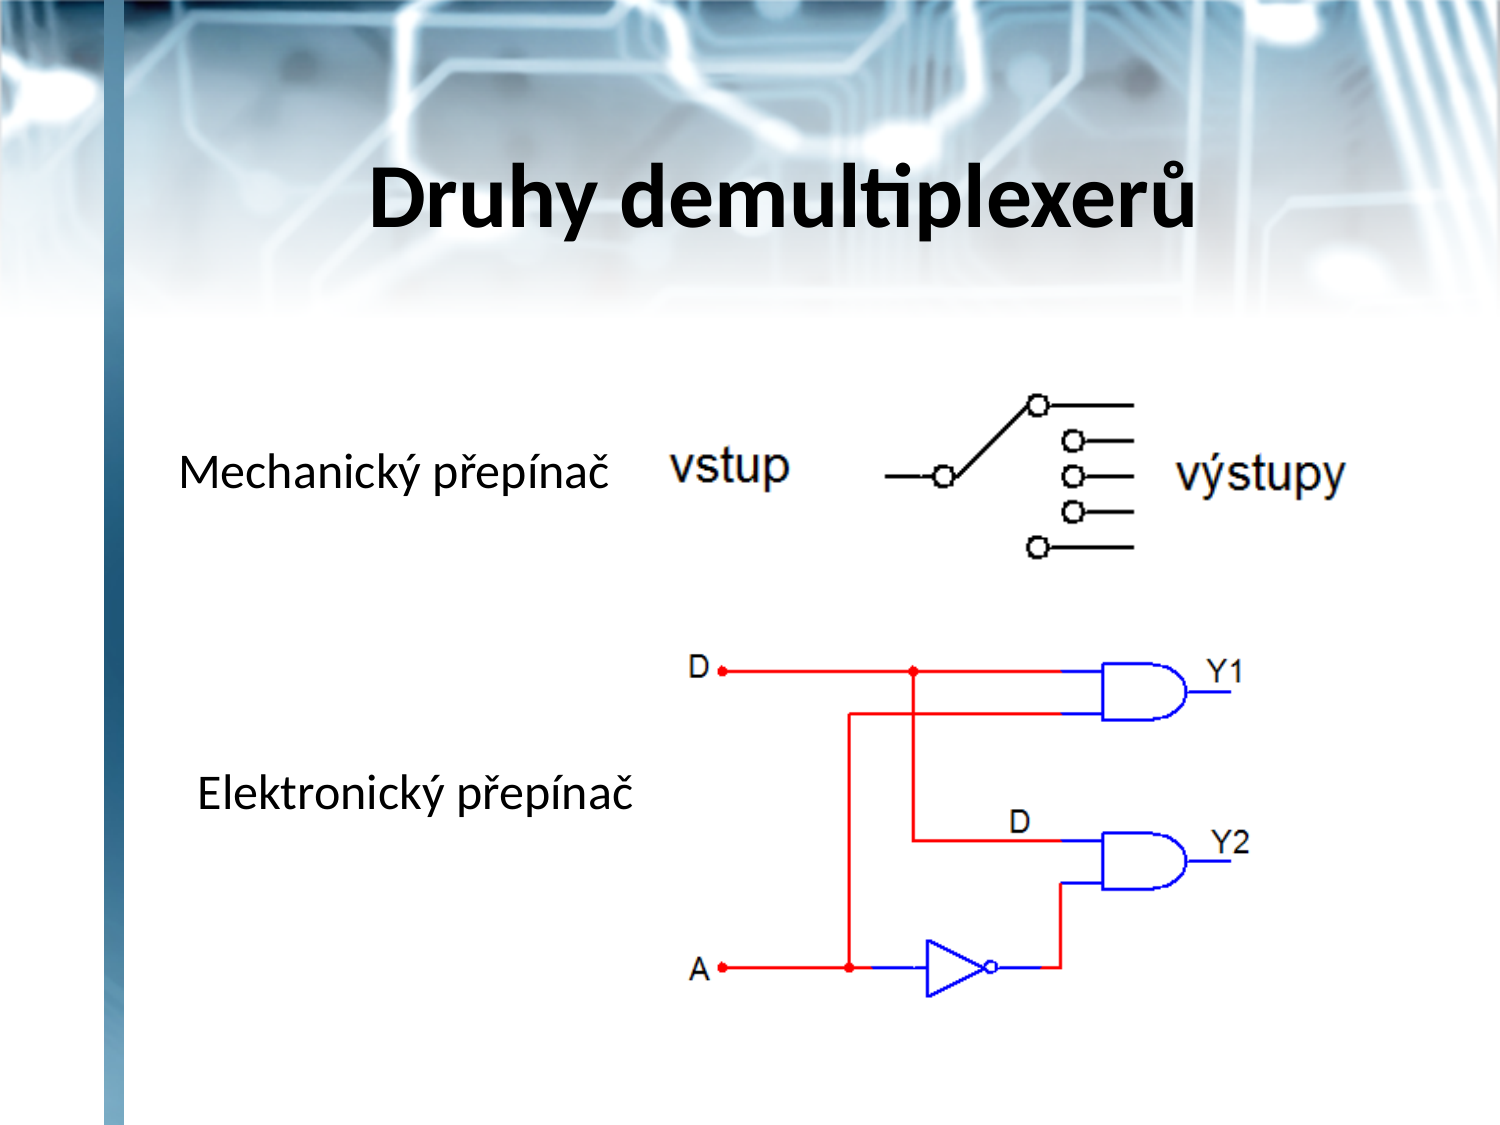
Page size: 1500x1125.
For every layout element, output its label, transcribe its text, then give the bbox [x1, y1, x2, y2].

picture [0, 0, 1500, 1125]
picture [671, 631, 1294, 1026]
text_box Elektronický přepínač [182, 752, 649, 828]
text_box Mechanický přepínač [163, 431, 626, 506]
